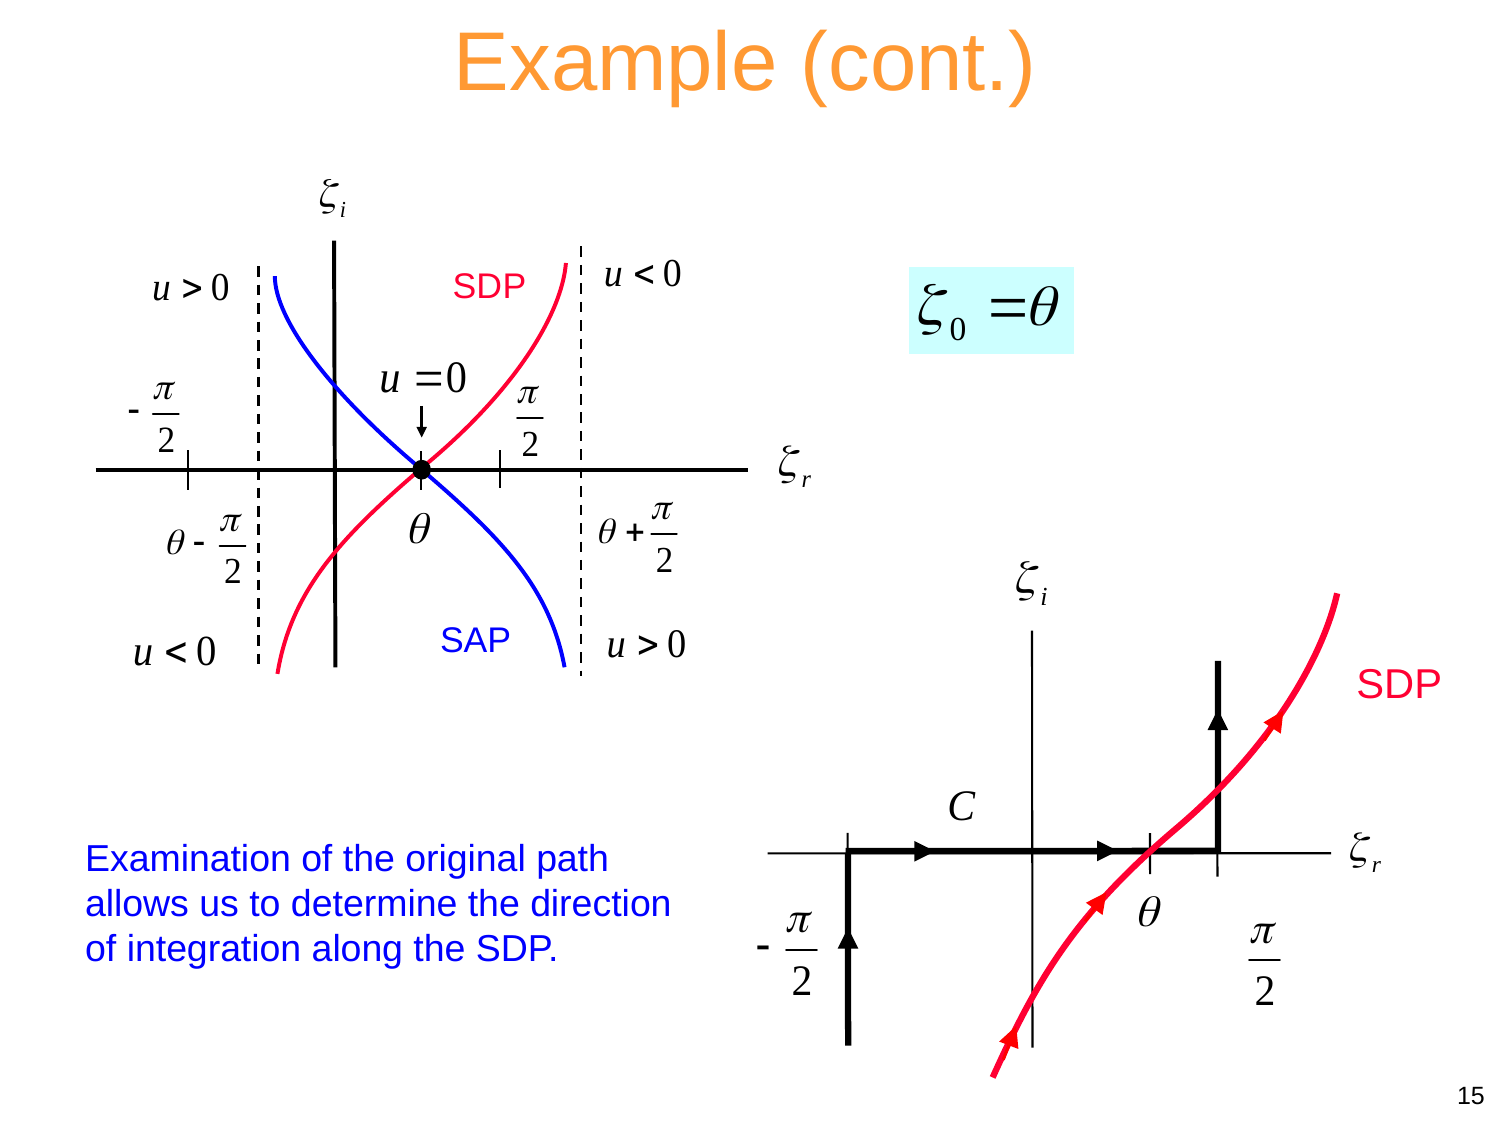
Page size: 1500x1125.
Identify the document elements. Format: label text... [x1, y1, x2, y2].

text_box Examination of the original path allows us to determine the direction of integration along the SDP. [70, 826, 693, 976]
picture [93, 165, 821, 679]
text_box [748, 548, 1458, 1078]
slide_number 15 [1149, 1065, 1500, 1125]
text_box Example (cont.) [105, 0, 1386, 115]
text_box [909, 267, 1075, 355]
